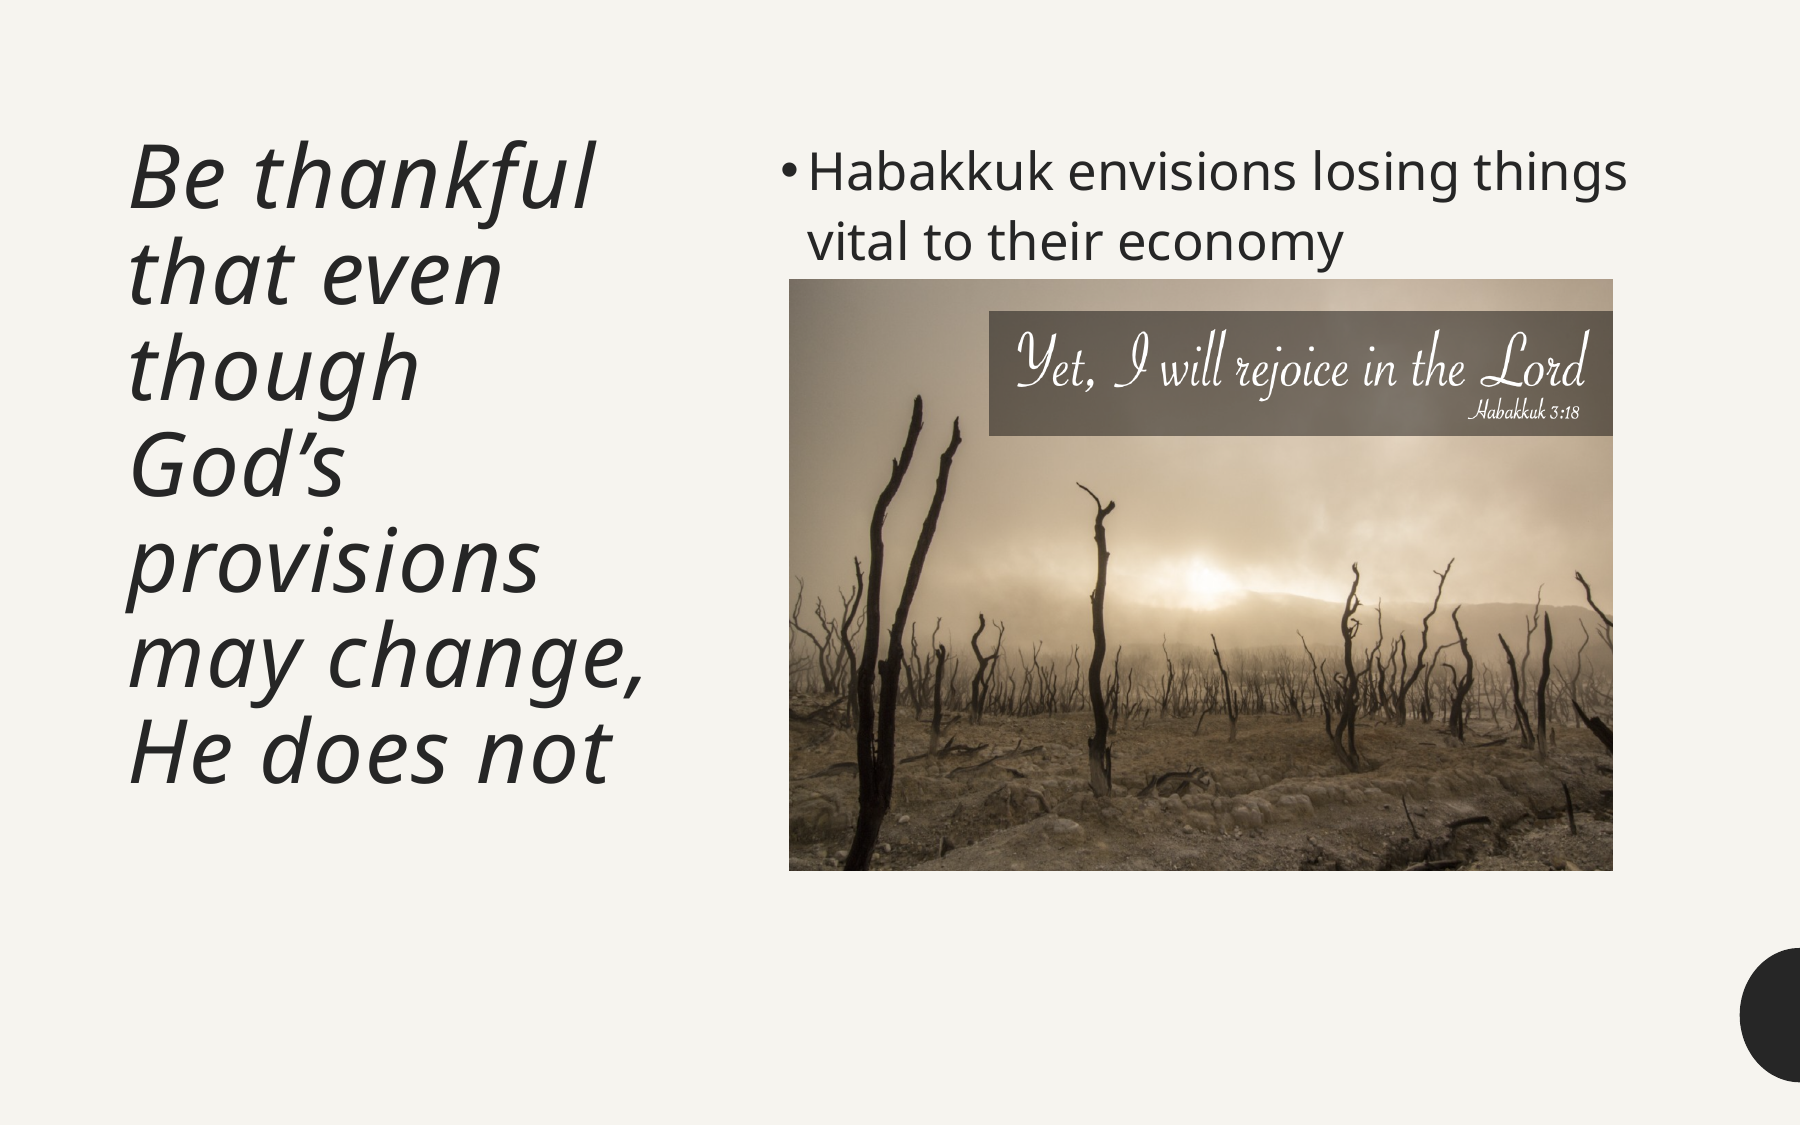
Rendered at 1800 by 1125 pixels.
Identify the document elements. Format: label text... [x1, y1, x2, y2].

list Habakkuk envisions losing things vital to their economy The fig tree may not blossom No fruit on the vines Olive trees not producing Fields yielding no food Sheep and cattle are lost [765, 124, 1688, 905]
picture [789, 279, 1613, 871]
title Be thankful that even though God’s provisions may change, He does not [112, 124, 678, 905]
